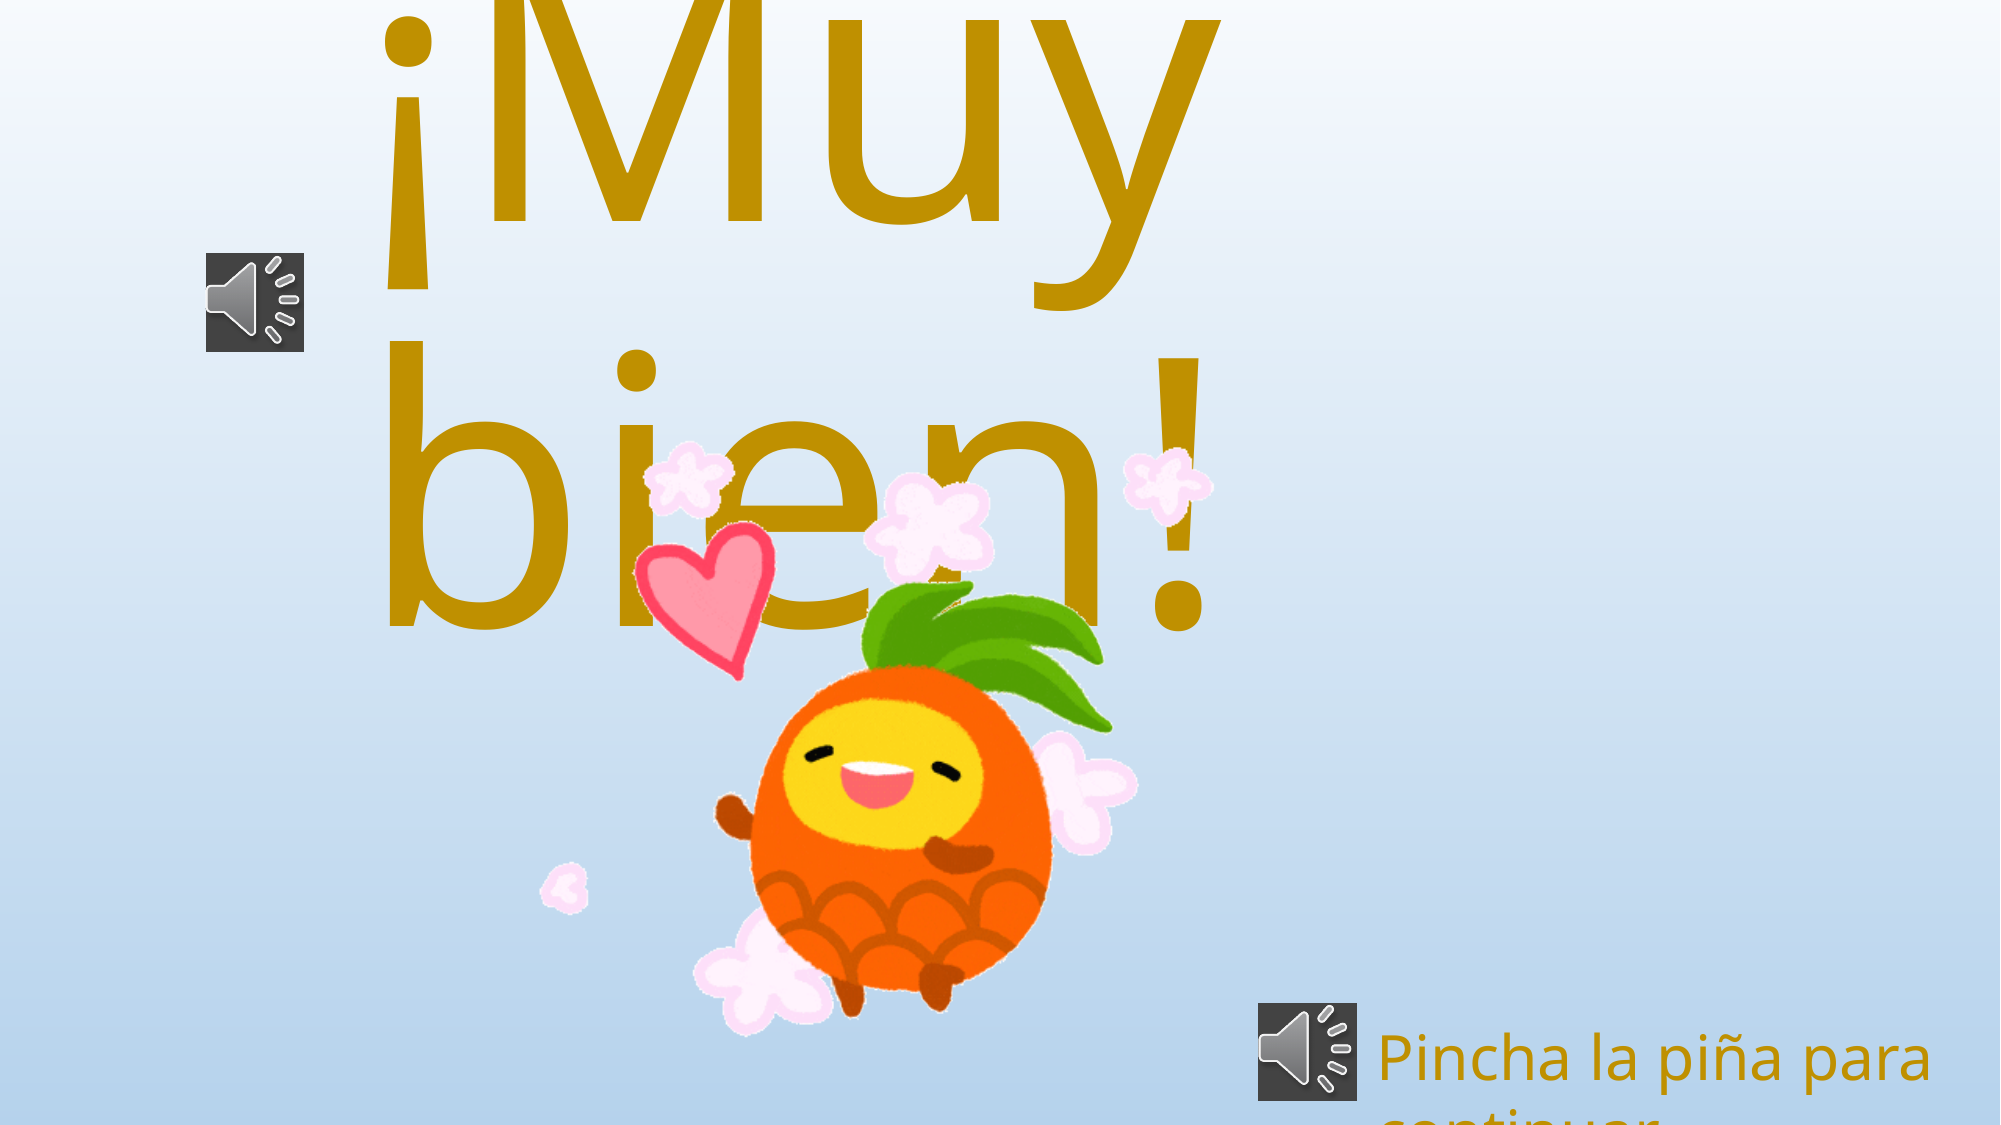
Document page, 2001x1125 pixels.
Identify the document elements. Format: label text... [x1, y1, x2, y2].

picture [205, 252, 306, 353]
text_box Pincha la piña para continuar [1361, 1010, 1983, 1125]
picture [507, 374, 1358, 1125]
title ¡Muy bien! [343, 193, 2000, 412]
